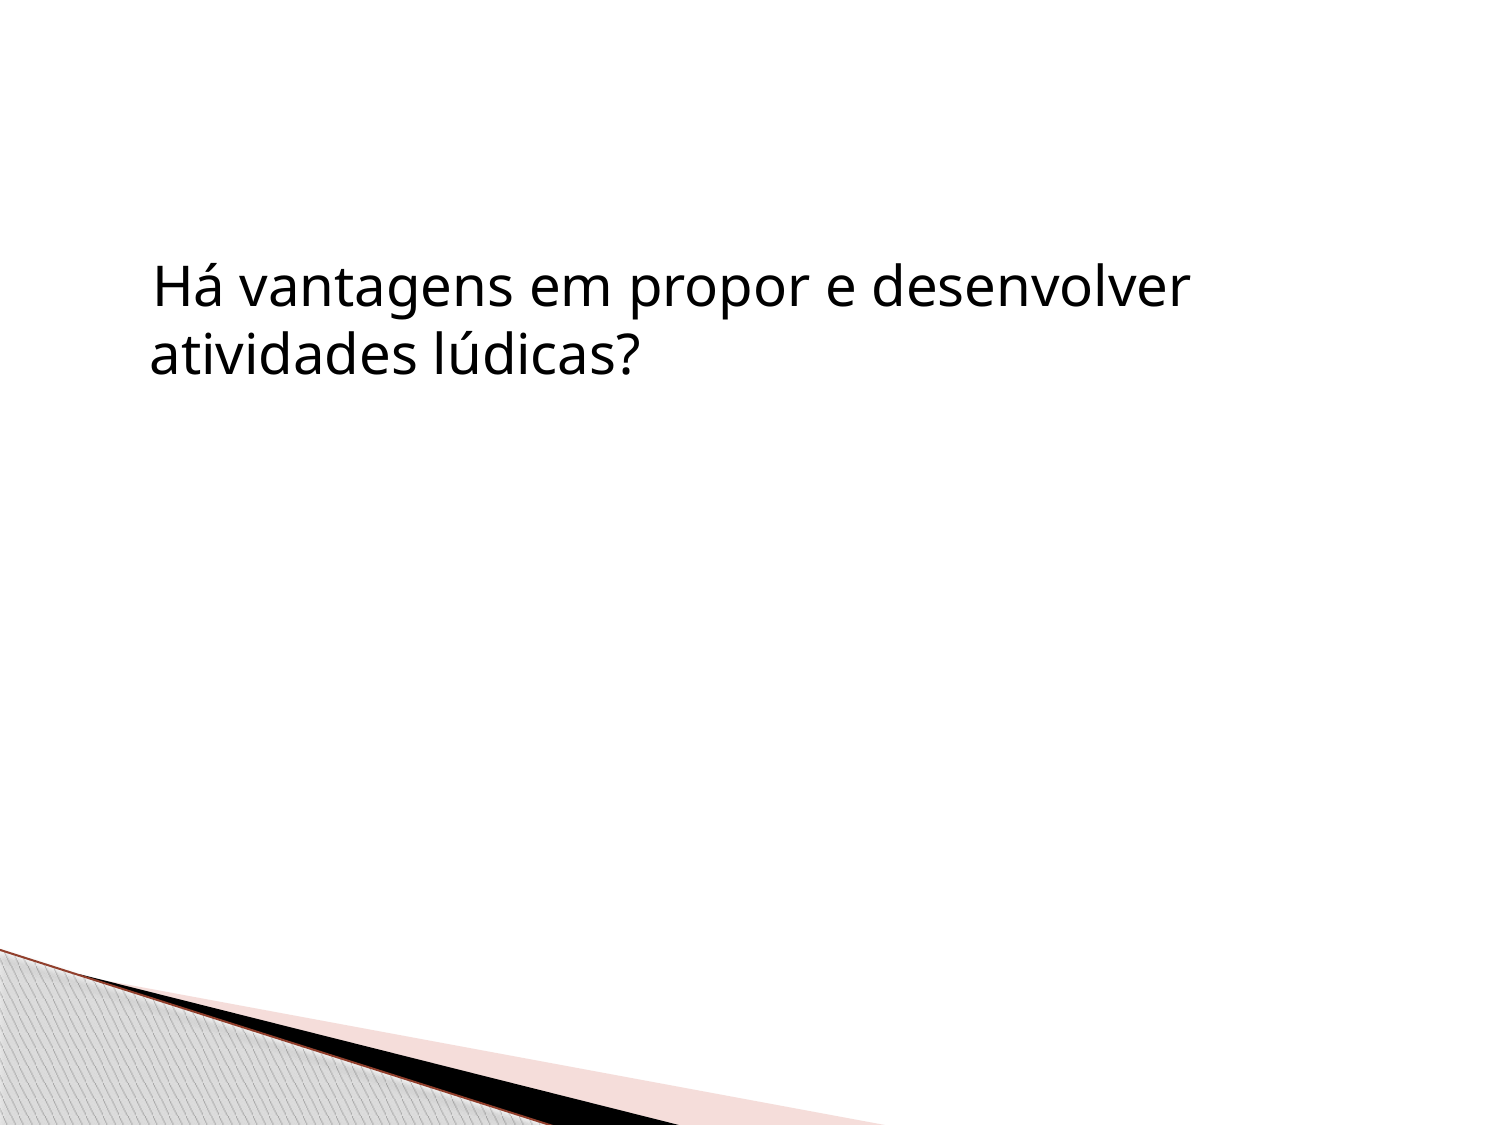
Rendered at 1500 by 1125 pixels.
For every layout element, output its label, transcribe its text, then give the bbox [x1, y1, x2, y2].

list Há vantagens em propor e desenvolver atividades lúdicas? [75, 243, 1425, 986]
